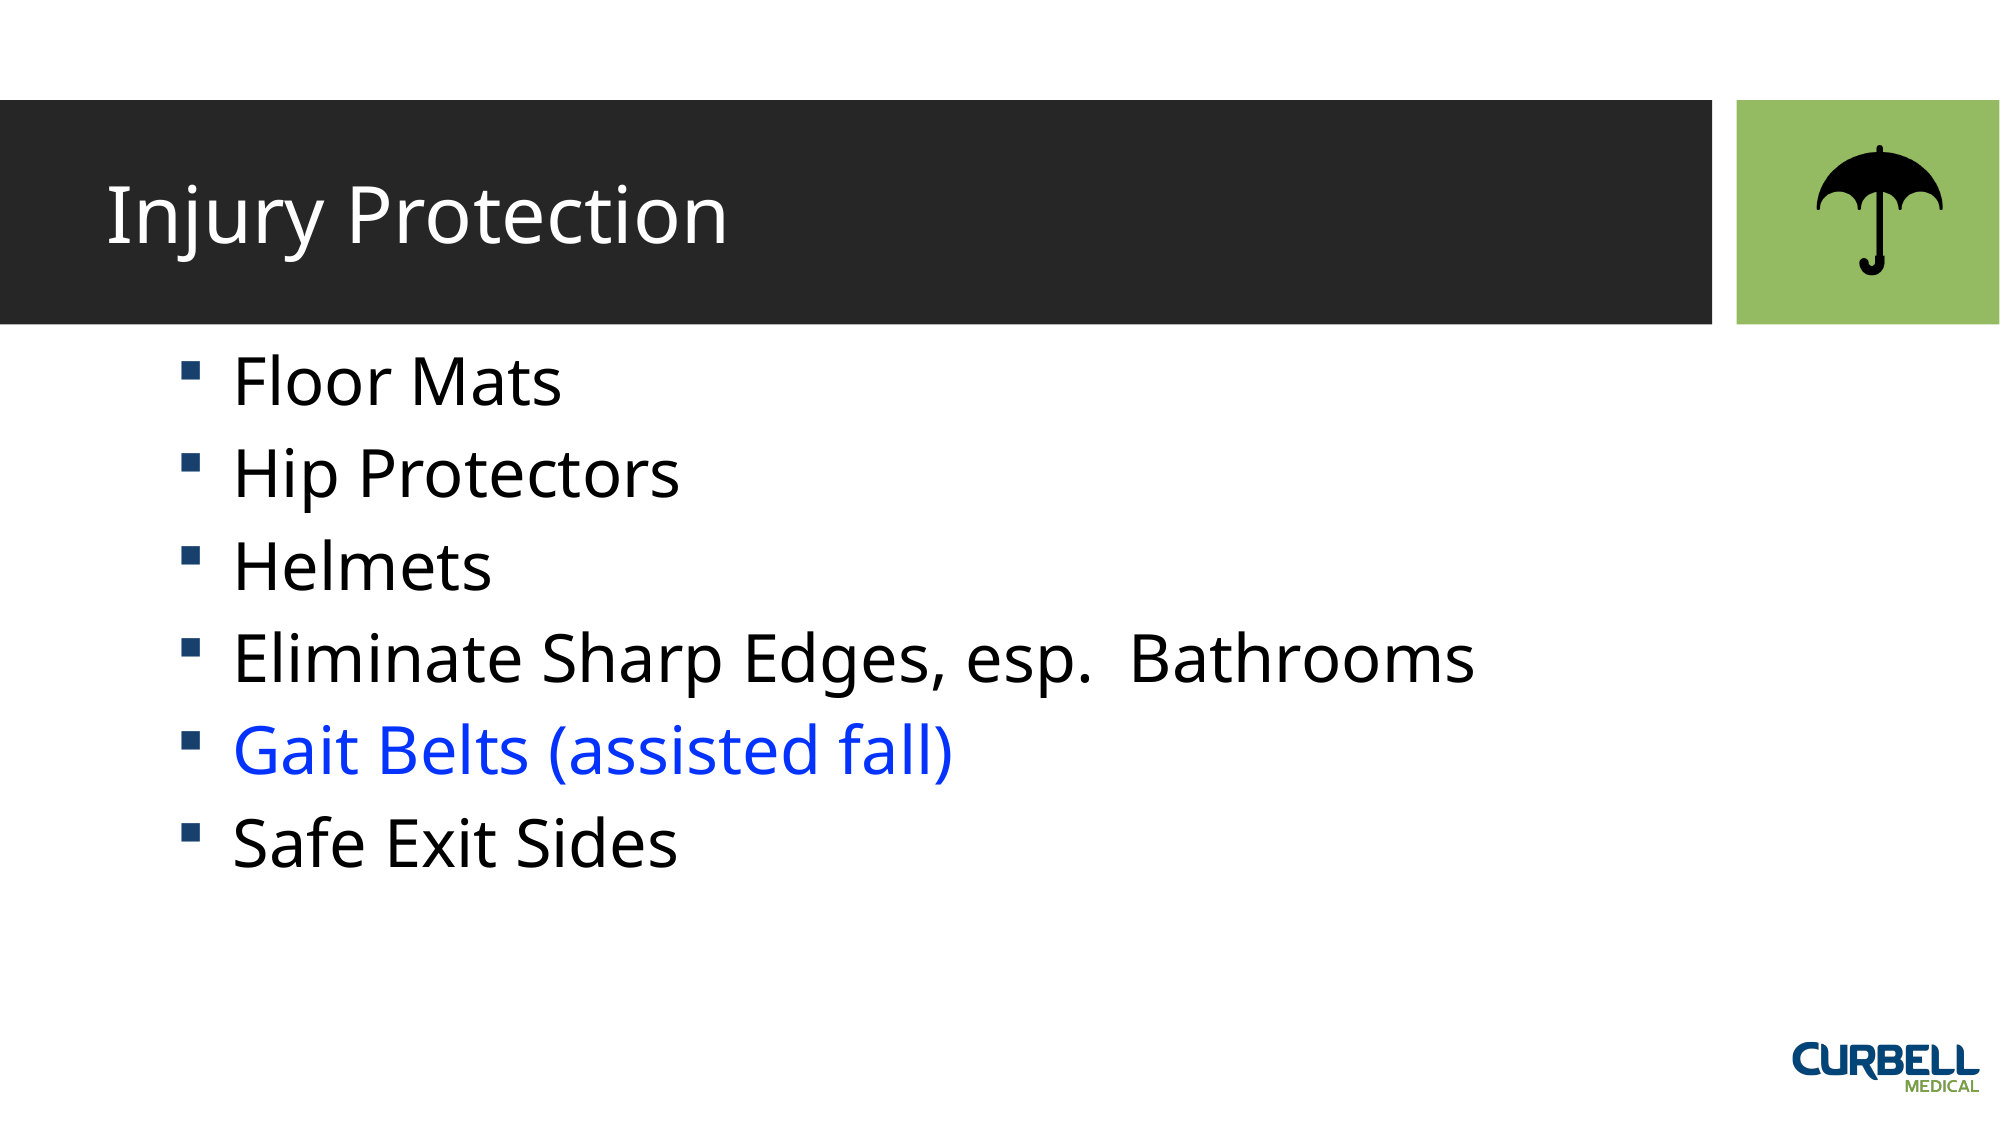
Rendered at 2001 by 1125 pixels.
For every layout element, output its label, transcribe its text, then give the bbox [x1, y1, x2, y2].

picture [1803, 136, 1955, 288]
title Injury Protection [91, 105, 1639, 318]
list Floor Mats Hip Protectors Helmets Eliminate Sharp Edges, esp. Bathrooms Gait Belts (assisted fall) Safe Exit Sides [161, 331, 1696, 1006]
picture [1789, 1041, 1984, 1093]
